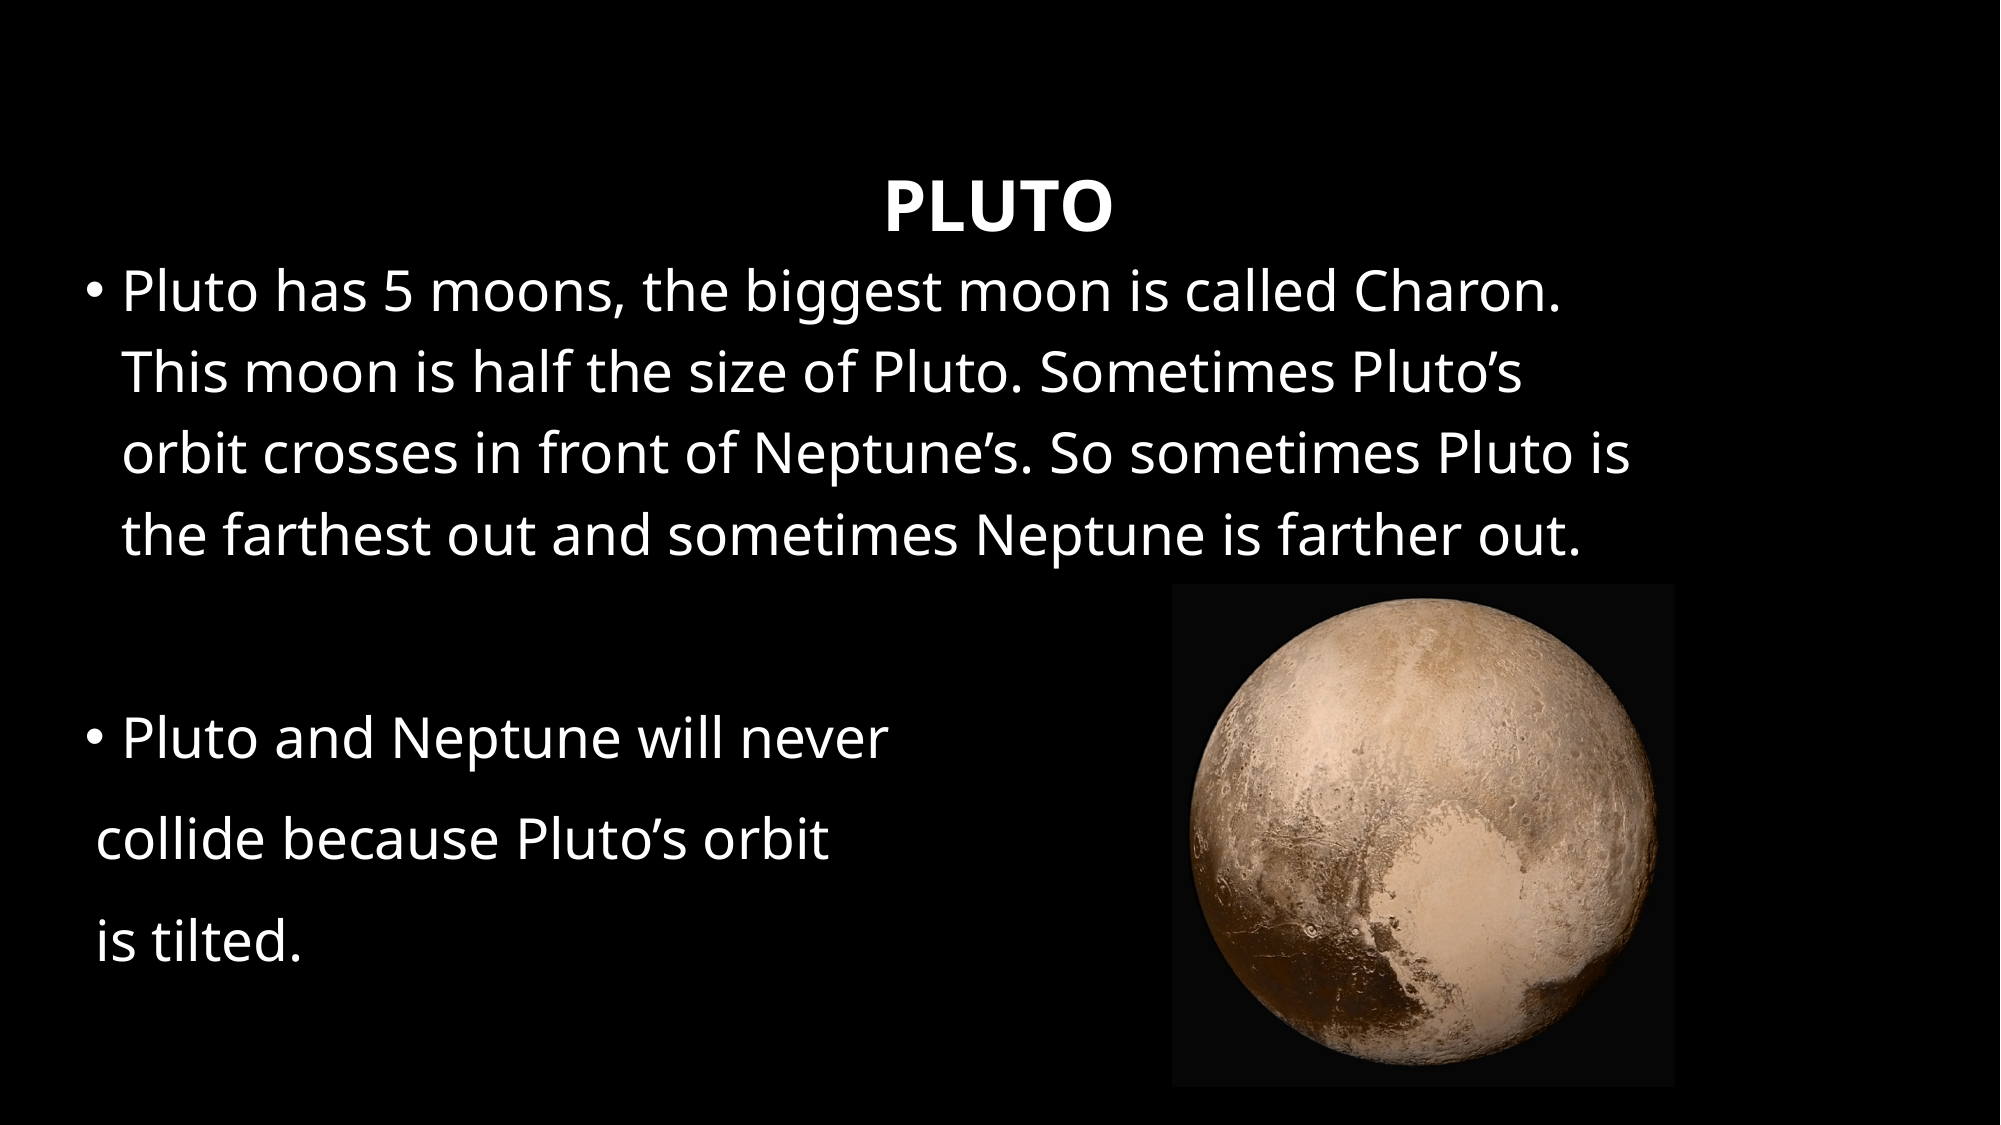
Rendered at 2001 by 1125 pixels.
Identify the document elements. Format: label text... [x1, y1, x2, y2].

title Pluto [149, 99, 1849, 318]
list Pluto has 5 moons, the biggest moon is called Charon. This moon is half the size of Pluto. Sometimes Pluto’s orbit crosses in front of Neptune’s. So sometimes Pluto is the farthest out and sometimes Neptune is farther out. Pluto and Neptune will never collide because Pluto’s orbit is tilted. [69, 233, 1675, 1043]
picture [1172, 584, 1676, 1088]
